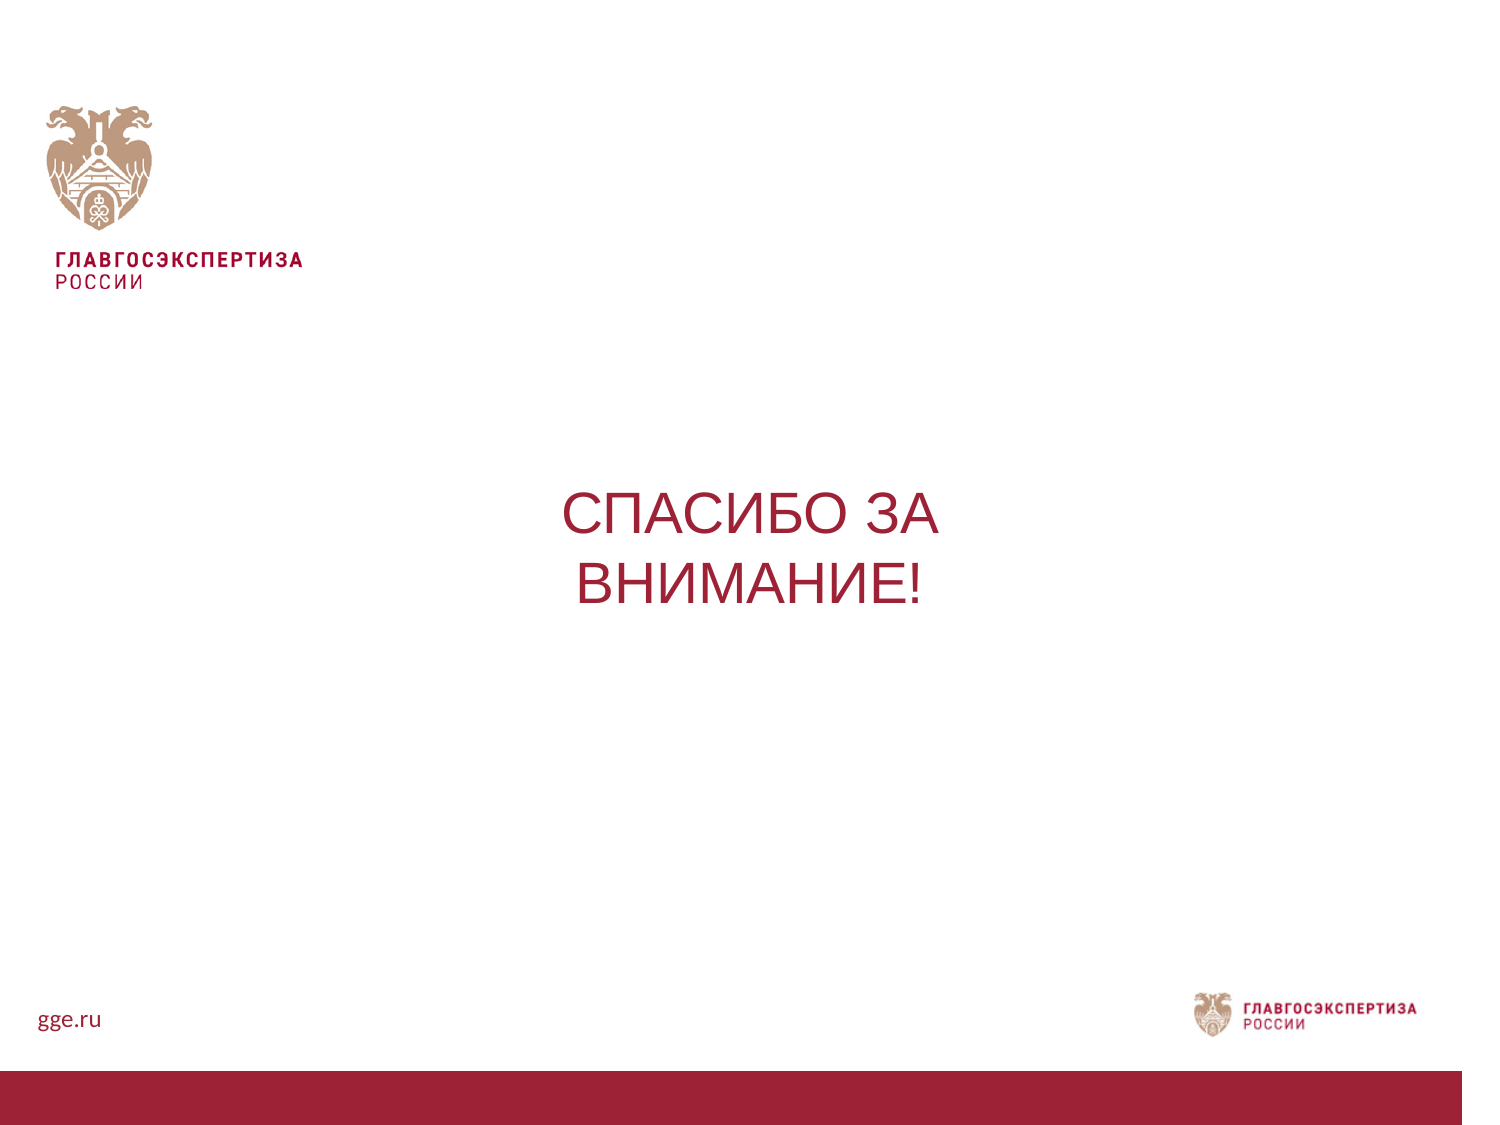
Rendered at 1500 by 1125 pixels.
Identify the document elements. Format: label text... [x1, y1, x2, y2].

text_box СПАСИБО ЗА ВНИМАНИЕ! [441, 467, 1059, 623]
footer gge.ru [10, 1001, 130, 1033]
text_box [0, 1071, 1462, 1125]
picture [1186, 981, 1440, 1044]
picture [46, 106, 302, 289]
